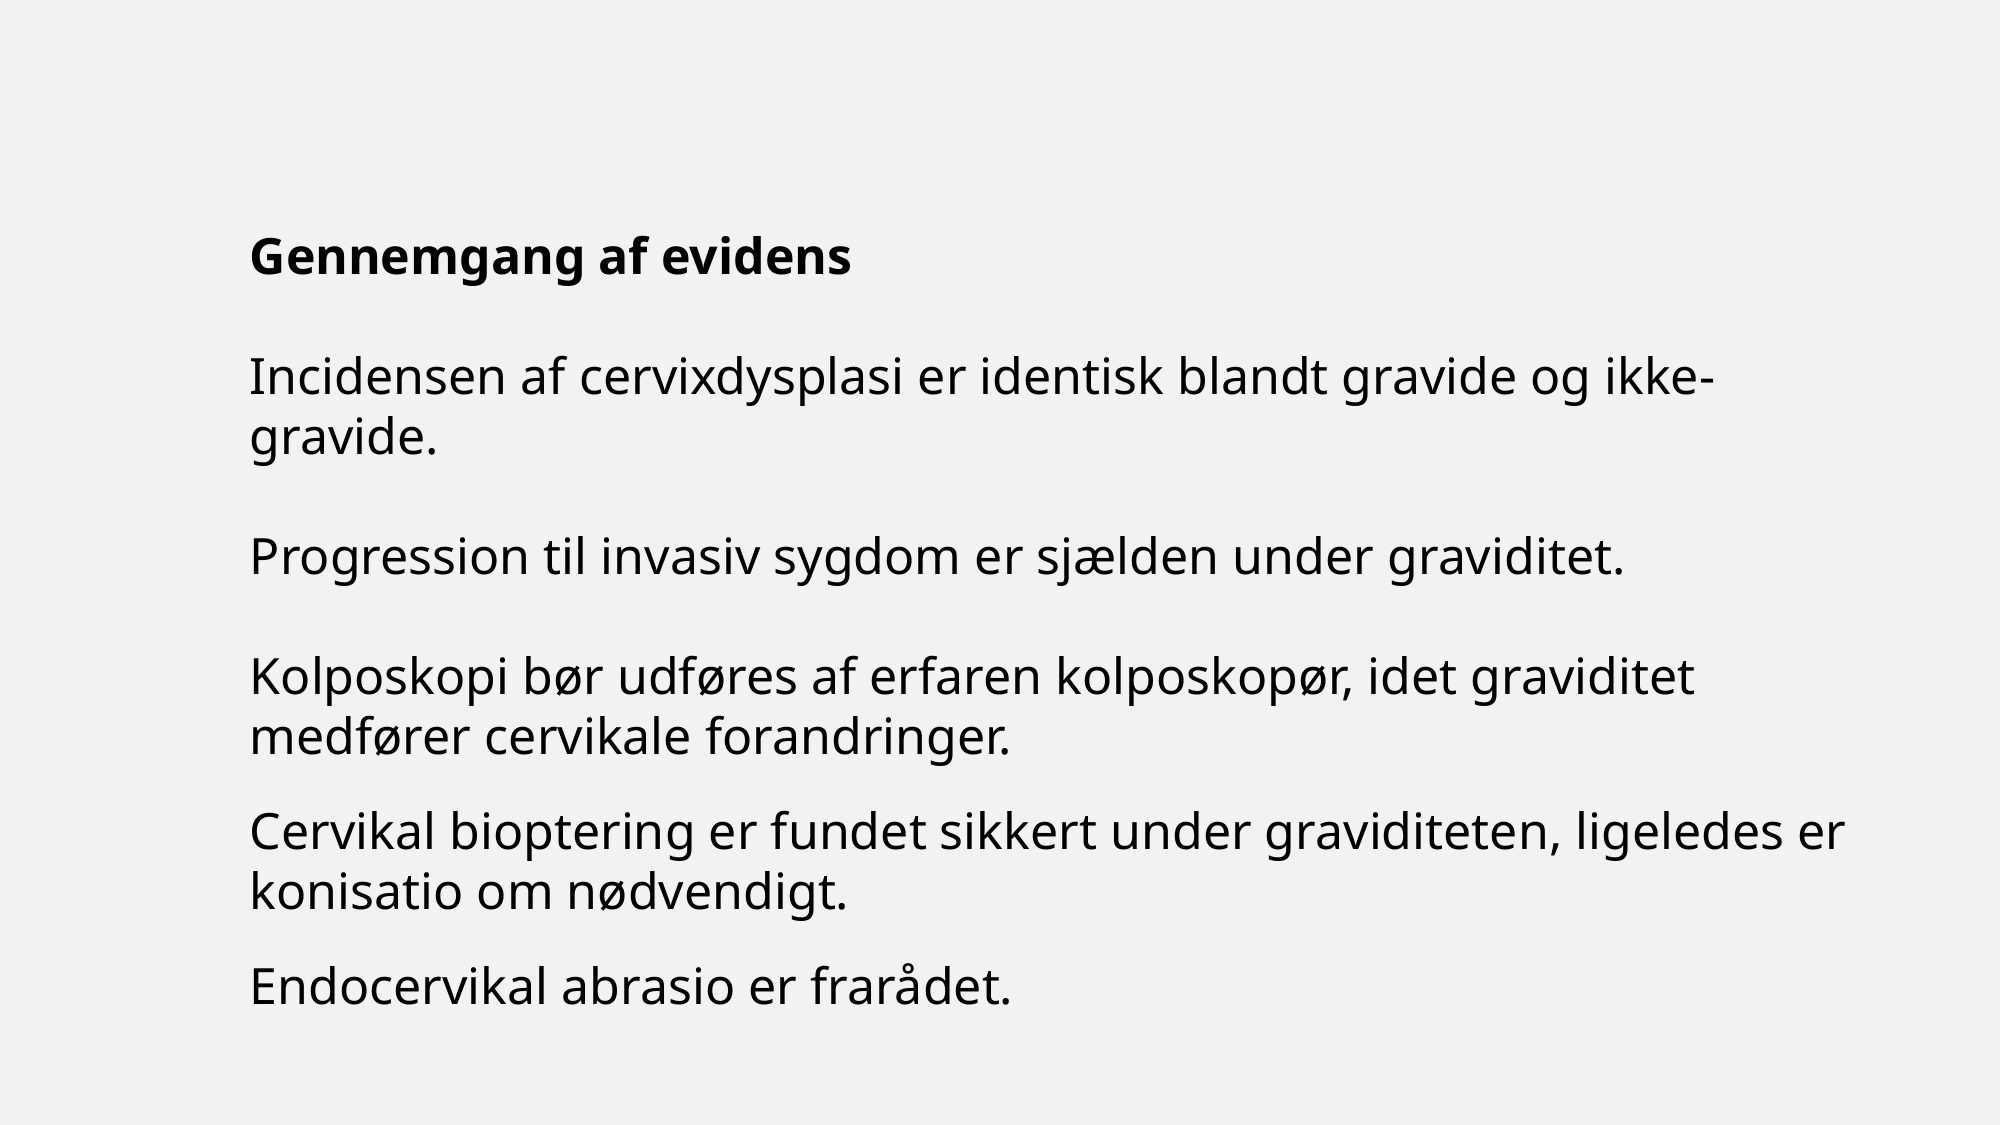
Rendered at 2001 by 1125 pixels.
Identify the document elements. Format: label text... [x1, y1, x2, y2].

text_box Gennemgang af evidens Incidensen af cervixdysplasi er identisk blandt gravide og ikke-gravide. Progression til invasiv sygdom er sjælden under graviditet. Kolposkopi bør udføres af erfaren kolposkopør, idet graviditet medfører cervikale forandringer. Cervikal bioptering er fundet sikkert under graviditeten, ligeledes er konisatio om nødvendigt. Endocervikal abrasio er frarådet. [235, 217, 1898, 1125]
